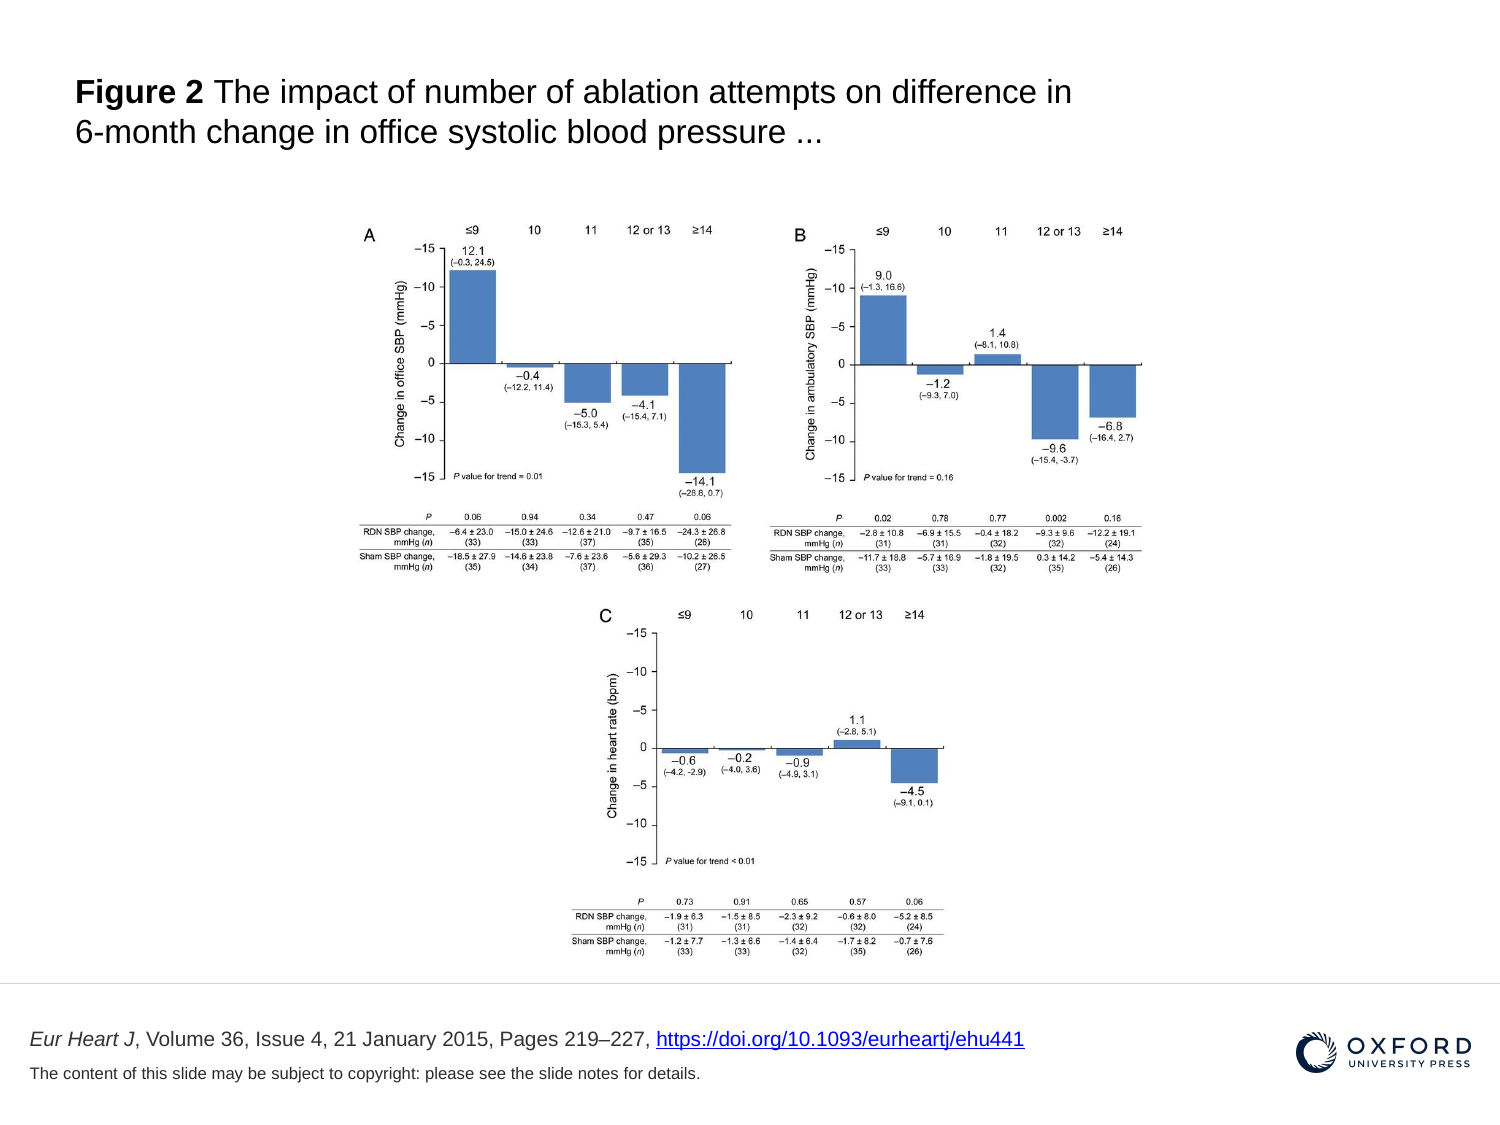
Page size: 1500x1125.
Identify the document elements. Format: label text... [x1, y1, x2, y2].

picture [1296, 1032, 1471, 1073]
title Figure 2 The impact of number of ablation attempts on difference in 6-month change in office systolic blood pressure ... [75, 69, 1078, 171]
picture [358, 224, 1143, 957]
footer Eur Heart J, Volume 36, Issue 4, 21 January 2015, Pages 219–227, https://doi.org/10.1093/eurheartj/ehu441 The content of this slide may be subject to copyright: please see the slide notes for details. [0, 983, 1260, 1125]
